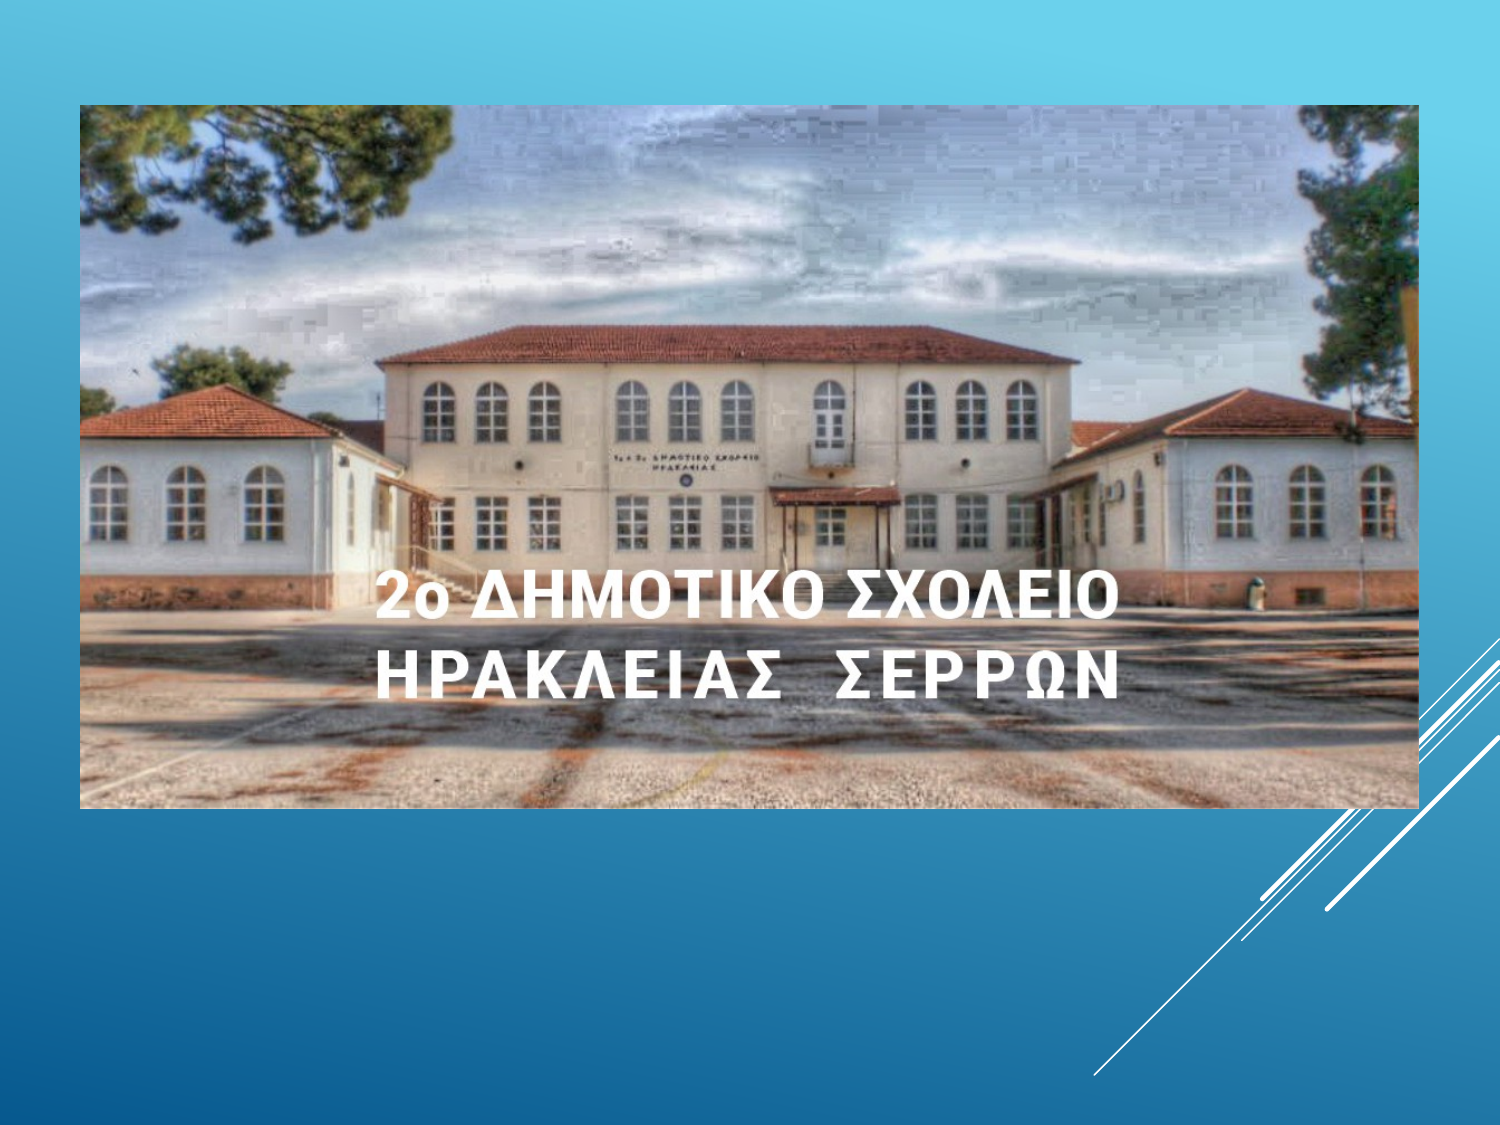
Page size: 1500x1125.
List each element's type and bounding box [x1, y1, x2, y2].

picture [79, 105, 1419, 809]
